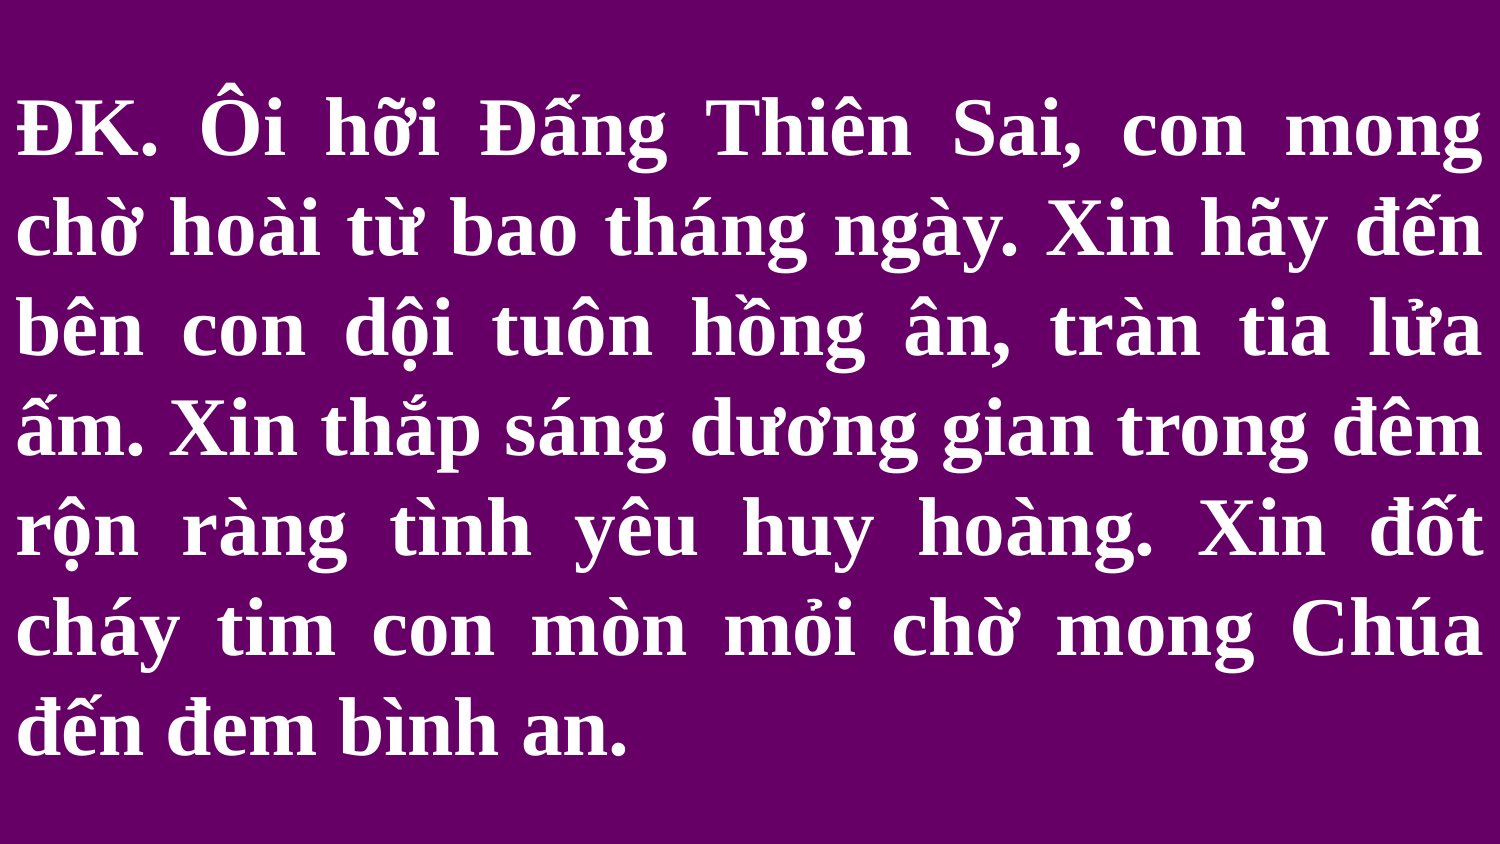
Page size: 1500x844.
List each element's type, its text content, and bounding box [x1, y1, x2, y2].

title ĐK. Ôi hỡi Đấng Thiên Sai, con mong chờ hoài từ bao tháng ngày. Xin hãy đến bên con dội tuôn hồng ân, tràn tia lửa ấm. Xin thắp sáng dương gian trong đêm rộn ràng tình yêu huy hoàng. Xin đốt cháy tim con mòn mỏi chờ mong Chúa đến đem bình an. [0, 0, 1500, 844]
